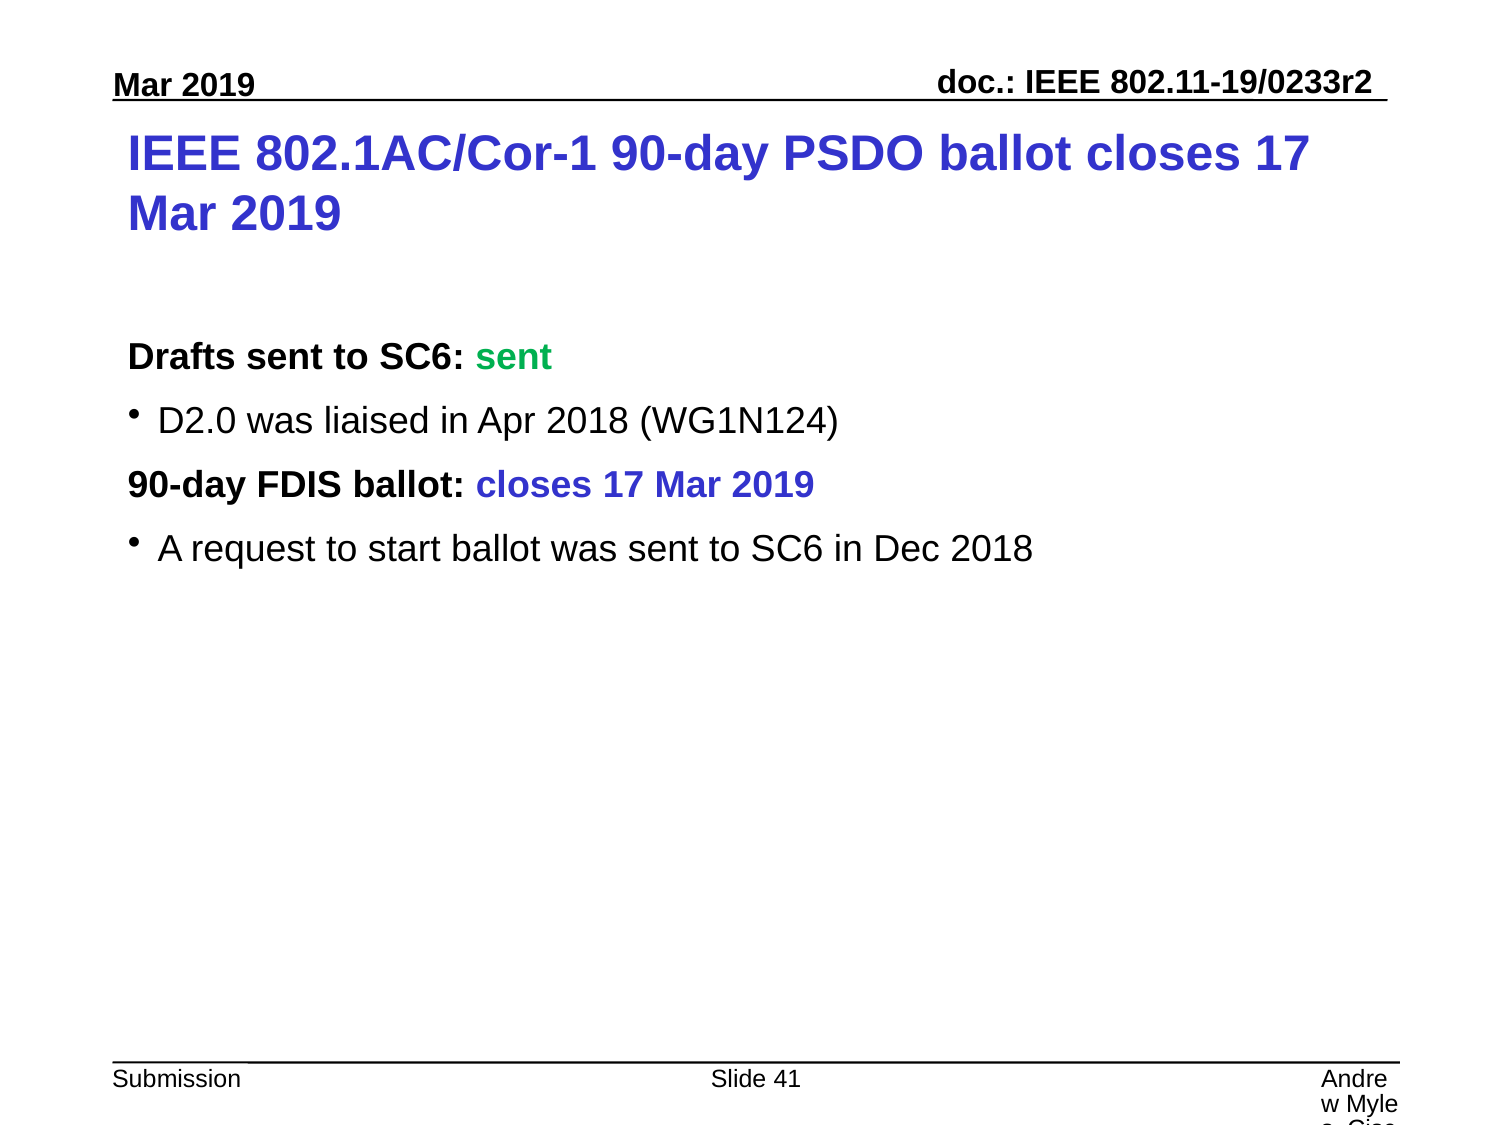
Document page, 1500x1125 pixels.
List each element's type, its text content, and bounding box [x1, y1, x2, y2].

slide_number Slide 41 [709, 1061, 803, 1093]
footer Andrew Myles, Cisco [1320, 1061, 1402, 1093]
list Drafts sent to SC6: sent D2.0 was liaised in Apr 2018 (WG1N124) 90-day FDIS ballot: closes 17 Mar 2019 A request to start ballot was sent to SC6 in Dec 2018 [112, 324, 1388, 1000]
title IEEE 802.1AC/Cor-1 90-day PSDO ballot closes 17 Mar 2019 [112, 112, 1388, 288]
